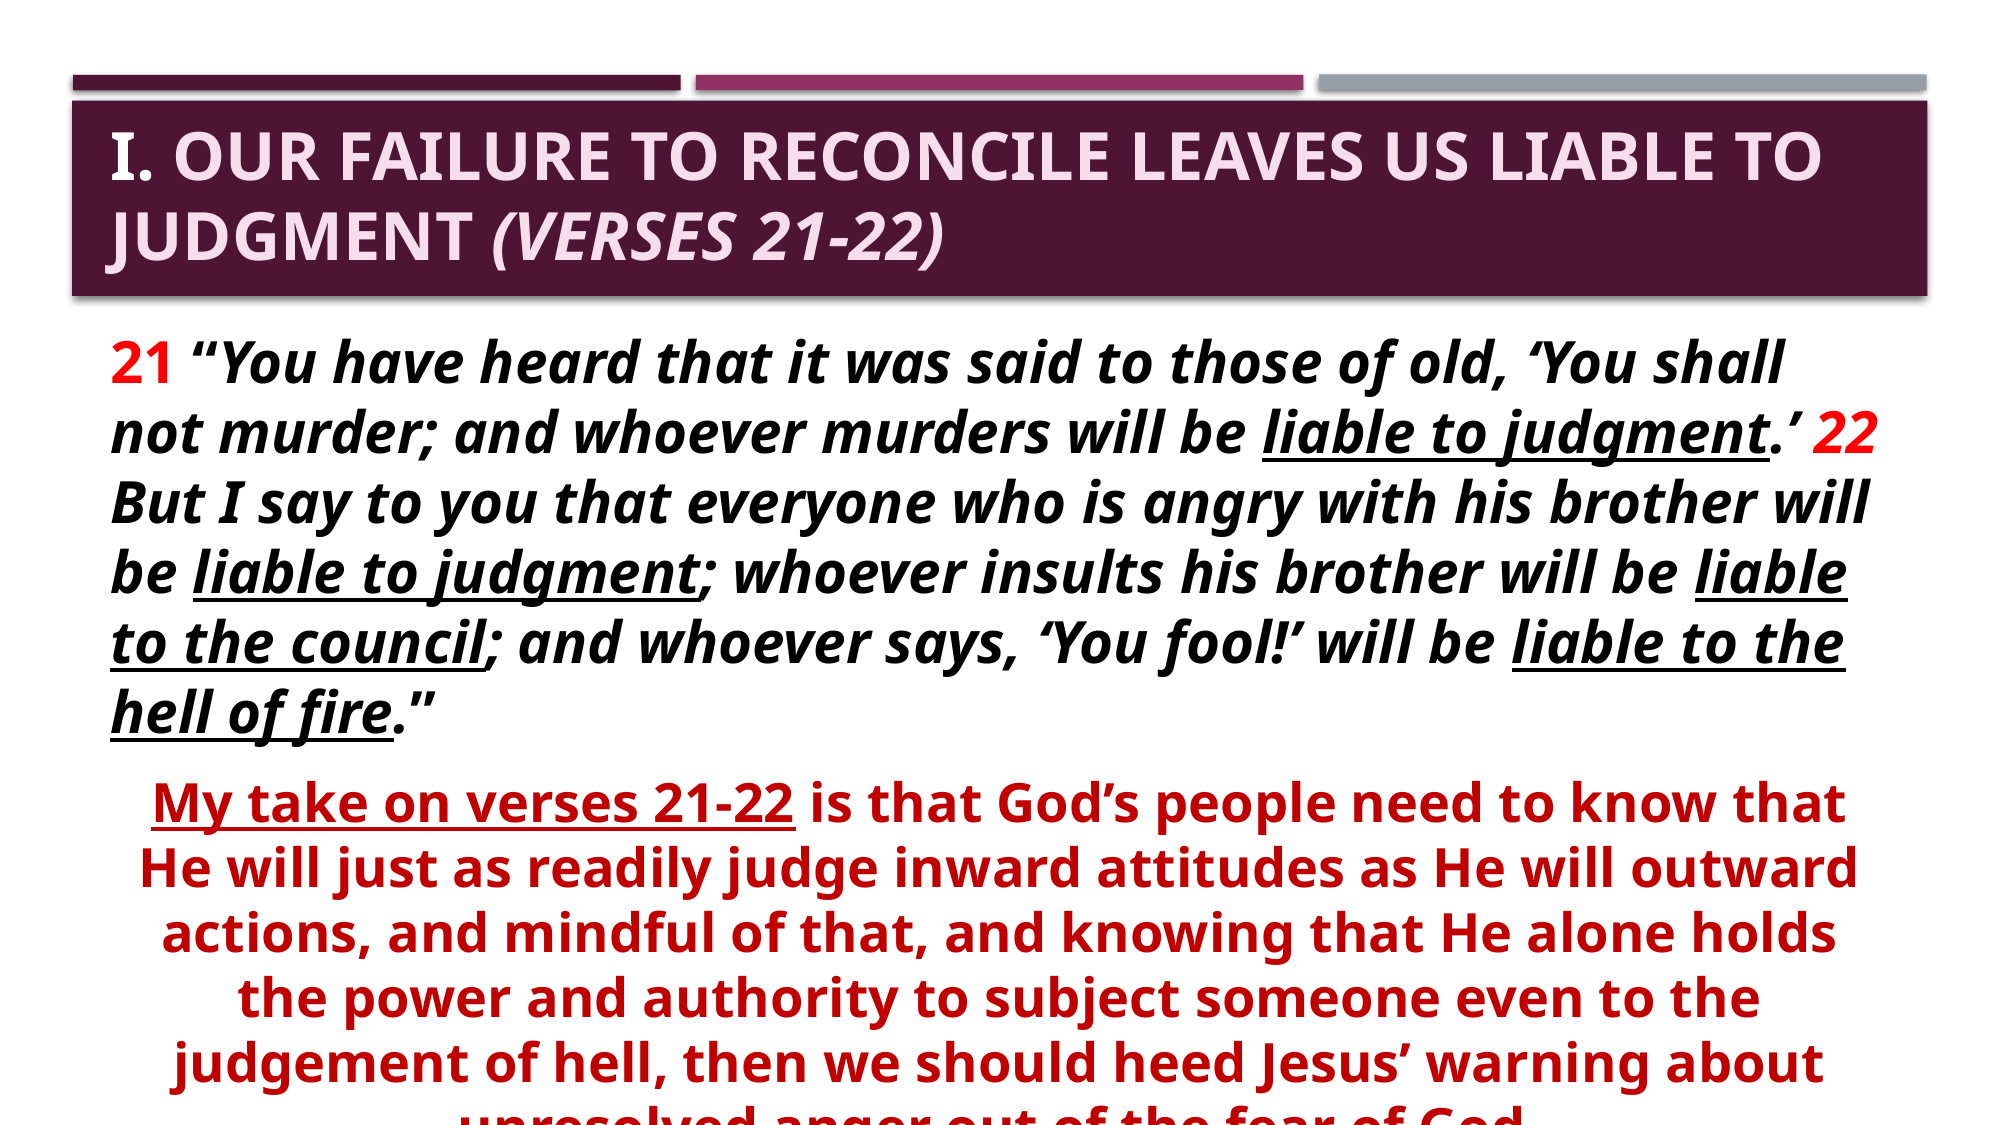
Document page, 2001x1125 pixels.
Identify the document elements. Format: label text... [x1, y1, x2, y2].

title I. Our failure to reconcile leaves us liable to judgment (verses 21-22) [95, 115, 1905, 282]
list 21 “You have heard that it was said to those of old, ‘You shall not murder; and whoever murders will be liable to judgment.’ 22 But I say to you that everyone who is angry with his brother will be liable to judgment; whoever insults his brother will be liable to the council; and whoever says, ‘You fool!’ will be liable to the hell of fire.” My take on verses 21-22 is that God’s people need to know that He will just as readily judge inward attitudes as He will outward actions, and mindful of that, and knowing that He alone holds the power and authority to subject someone even to the judgement of hell, then we should heed Jesus’ warning about unresolved anger out of the fear of God. [95, 357, 1905, 1125]
